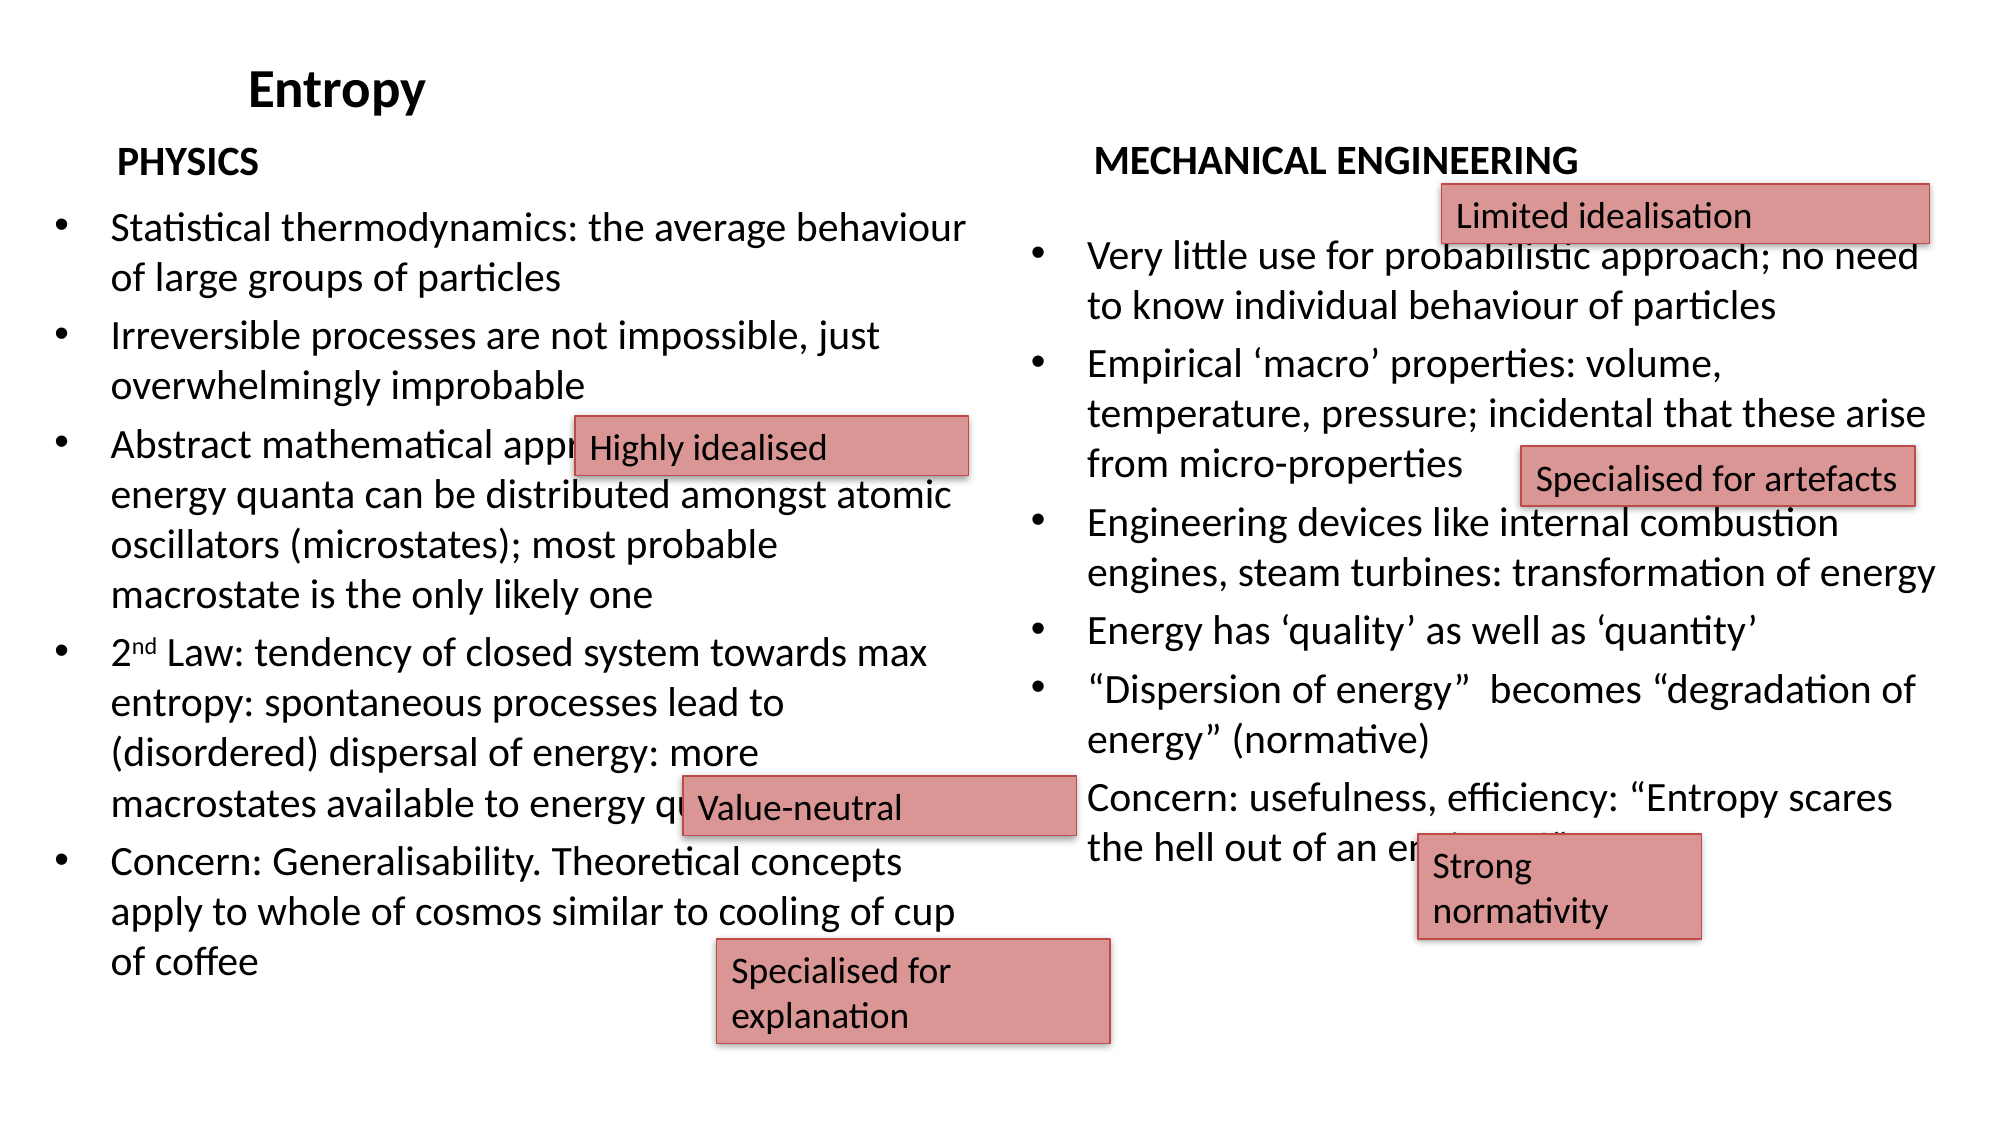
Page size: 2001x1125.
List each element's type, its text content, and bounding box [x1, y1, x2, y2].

text_box Limited idealisation [1441, 183, 1930, 244]
text_box PHYSICS [102, 126, 796, 191]
list Very little use for probabilistic approach; no need to know individual behaviour of particles Empirical ‘macro’ properties: volume, temperature, pressure; incidental that these arise from micro-properties Engineering devices like internal combustion engines, steam turbines: transformation of energy Energy has ‘quality’ as well as ‘quantity’ “Dispersion of energy” becomes “degradation of energy” (normative) Concern: usefulness, efficiency: “Entropy scares the hell out of an engineer!” [1015, 219, 1960, 1083]
title Entropy [99, 45, 575, 127]
text_box Strong normativity [1417, 833, 1702, 940]
text_box Value-neutral [682, 775, 1077, 836]
text_box Specialised for artefacts [1520, 445, 1916, 507]
text_box Highly idealised [574, 415, 969, 476]
list Statistical thermodynamics: the average behaviour of large groups of particles Irreversible processes are not impossible, just overwhelmingly improbable Abstract mathematical approach: number of ways energy quanta can be distributed amongst atomic oscillators (microstates); most probable macrostate is the only likely one 2nd Law: tendency of closed system towards max entropy: spontaneous processes lead to (disordered) dispersal of energy: more macrostates available to energy quanta Concern: Generalisability. Theoretical concepts apply to whole of cosmos similar to cooling of cup of coffee [39, 191, 984, 1125]
text_box Specialised for explanation [716, 938, 1111, 1044]
text_box MECHANICAL ENGINEERING [1078, 125, 1914, 191]
